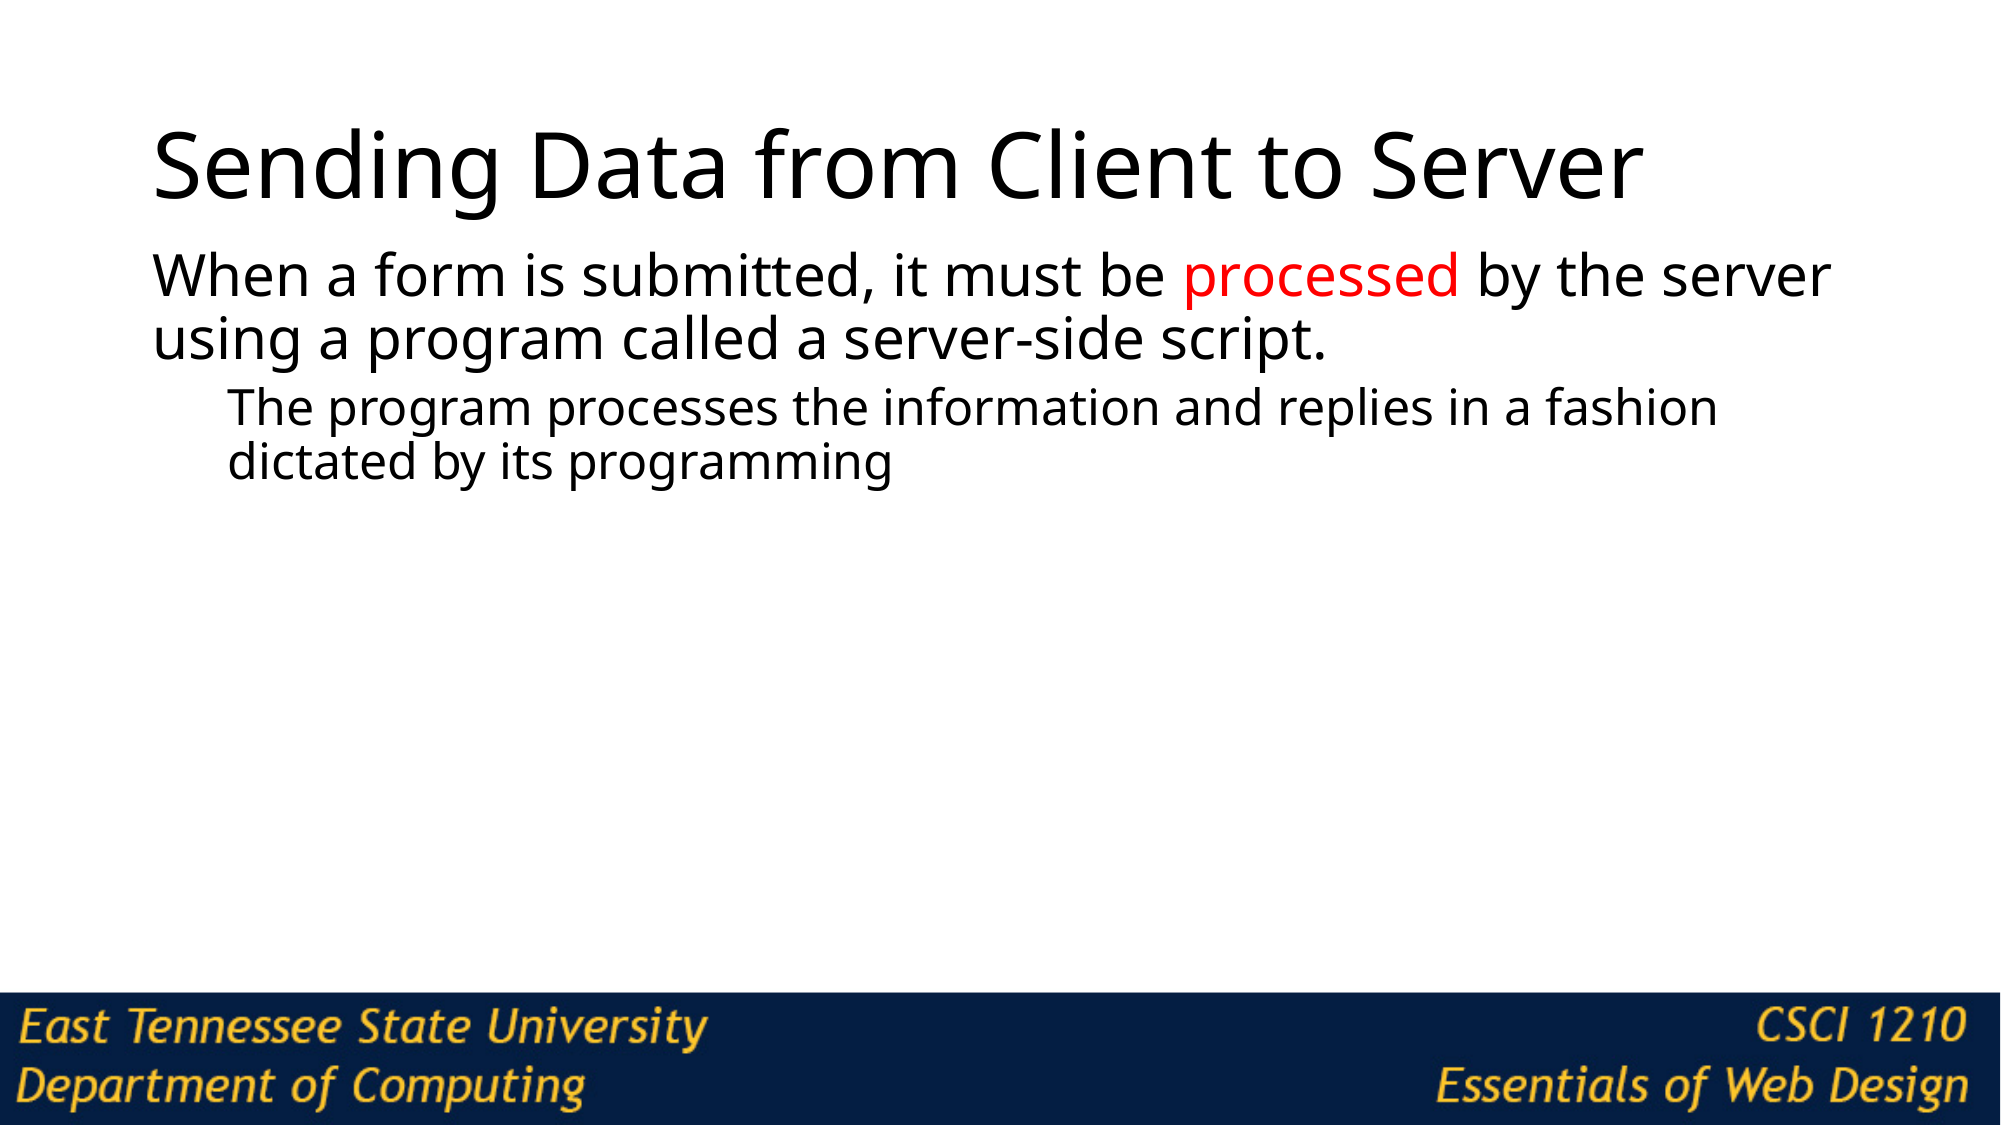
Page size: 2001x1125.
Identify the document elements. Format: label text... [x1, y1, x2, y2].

list When a form is submitted, it must be processed by the server using a program called a server-side script. The program processes the information and replies in a fashion dictated by its programming [137, 238, 1863, 953]
picture [0, 0, 2001, 1125]
title Sending Data from Client to Server [137, 59, 1863, 238]
